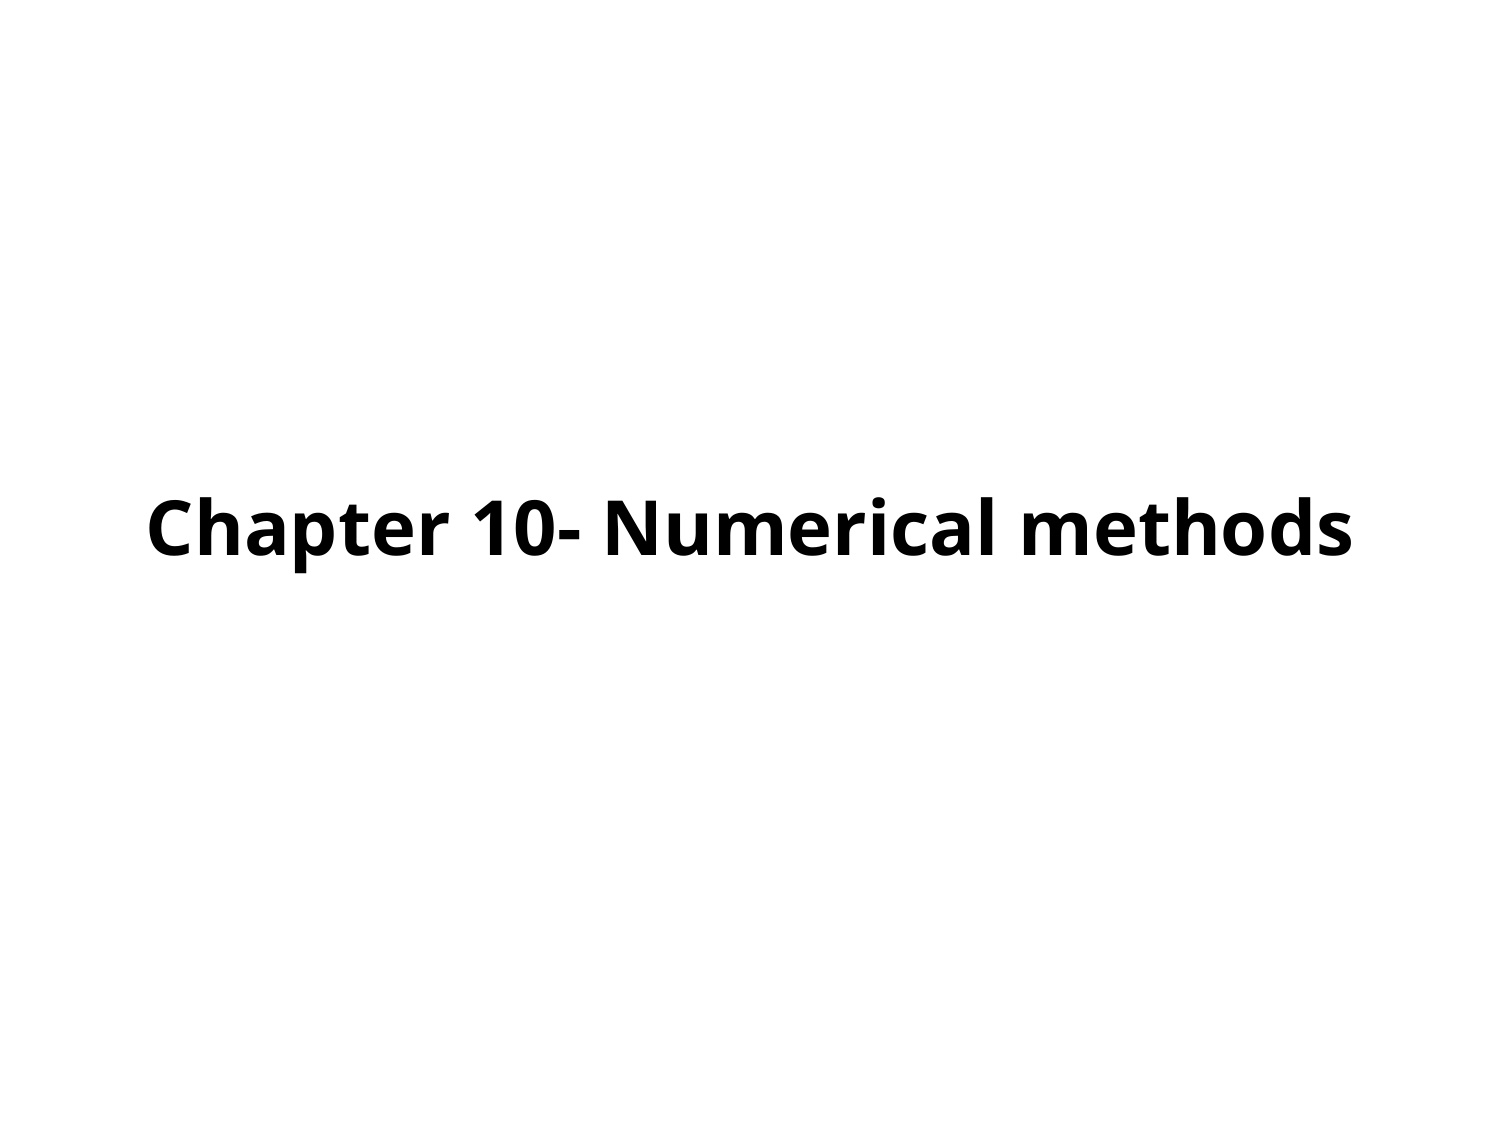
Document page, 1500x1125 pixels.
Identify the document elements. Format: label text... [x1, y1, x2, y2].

title Chapter 10- Numerical methods [112, 407, 1388, 580]
